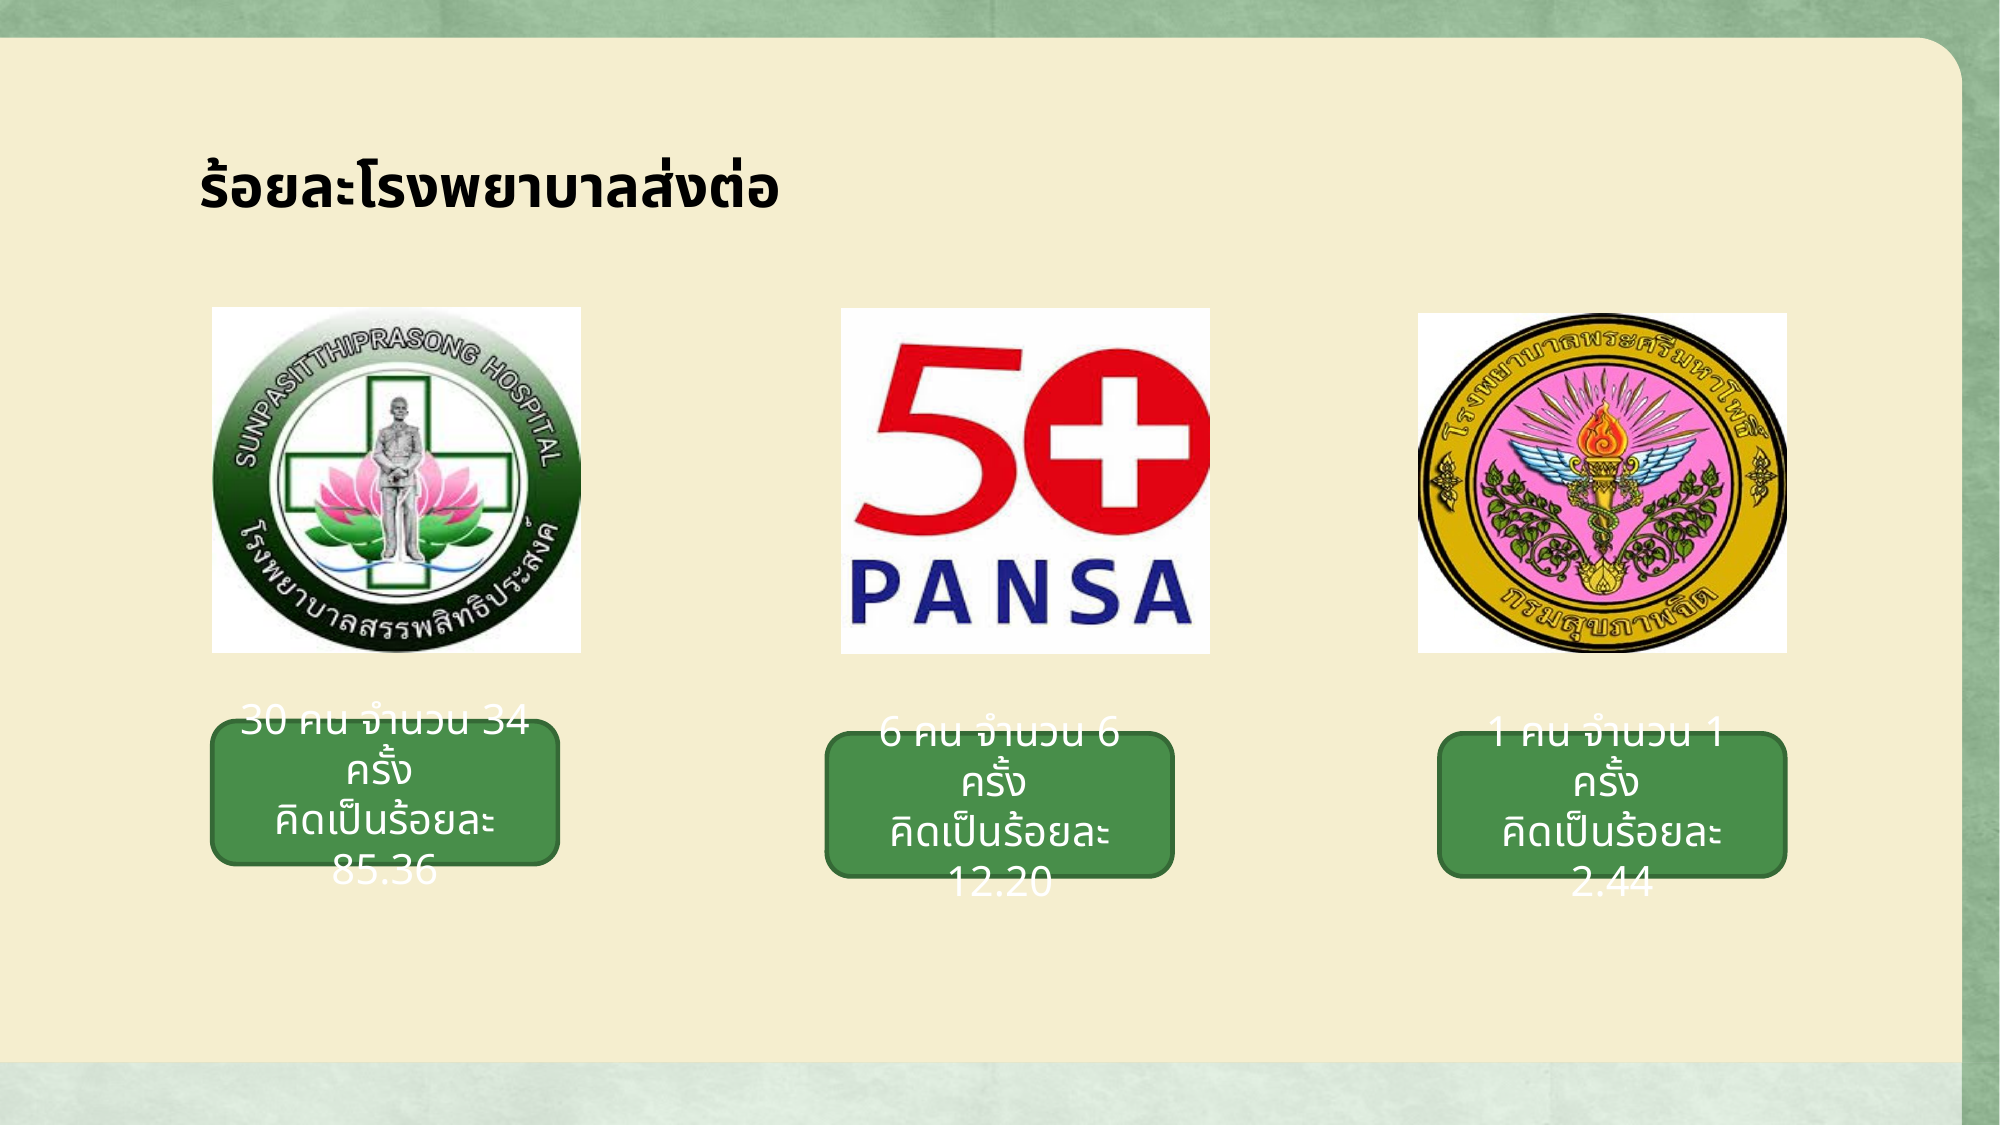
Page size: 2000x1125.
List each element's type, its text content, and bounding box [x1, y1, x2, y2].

text_box 6 คน จำนวน 6 ครั้ง คิดเป็นร้อยละ 12.20 [824, 731, 1175, 879]
text_box 30 คน จำนวน 34 ครั้ง คิดเป็นร้อยละ 85.36 [209, 718, 561, 867]
picture [211, 306, 582, 654]
text_box 1 คน จำนวน 1 ครั้ง คิดเป็นร้อยละ 2.44 [1437, 731, 1788, 879]
picture [1418, 312, 1787, 654]
picture [840, 307, 1211, 655]
title ร้อยละโรงพยาบาลส่งต่อ [184, 123, 1760, 228]
